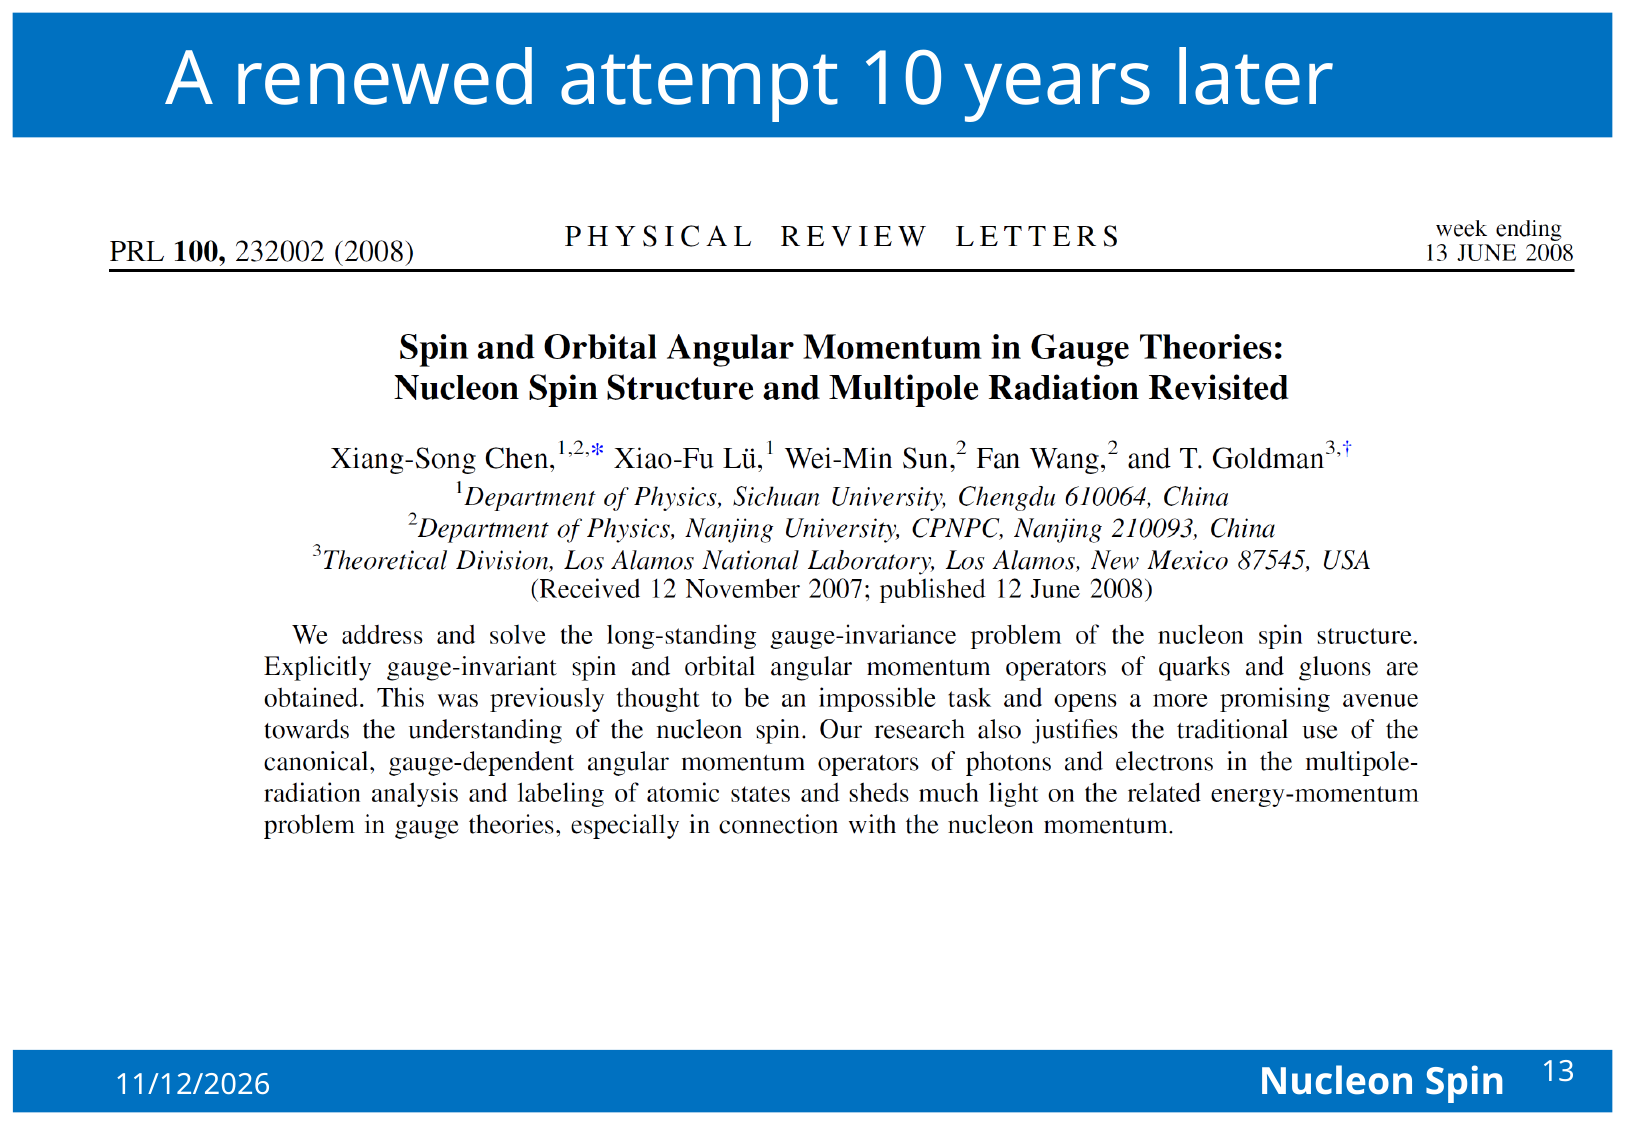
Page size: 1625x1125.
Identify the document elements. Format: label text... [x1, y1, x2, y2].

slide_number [99, 1037, 439, 1113]
title A renewed attempt 10 years later [150, 12, 1535, 128]
picture [89, 212, 1587, 854]
slide_number 13 [1251, 1025, 1590, 1100]
